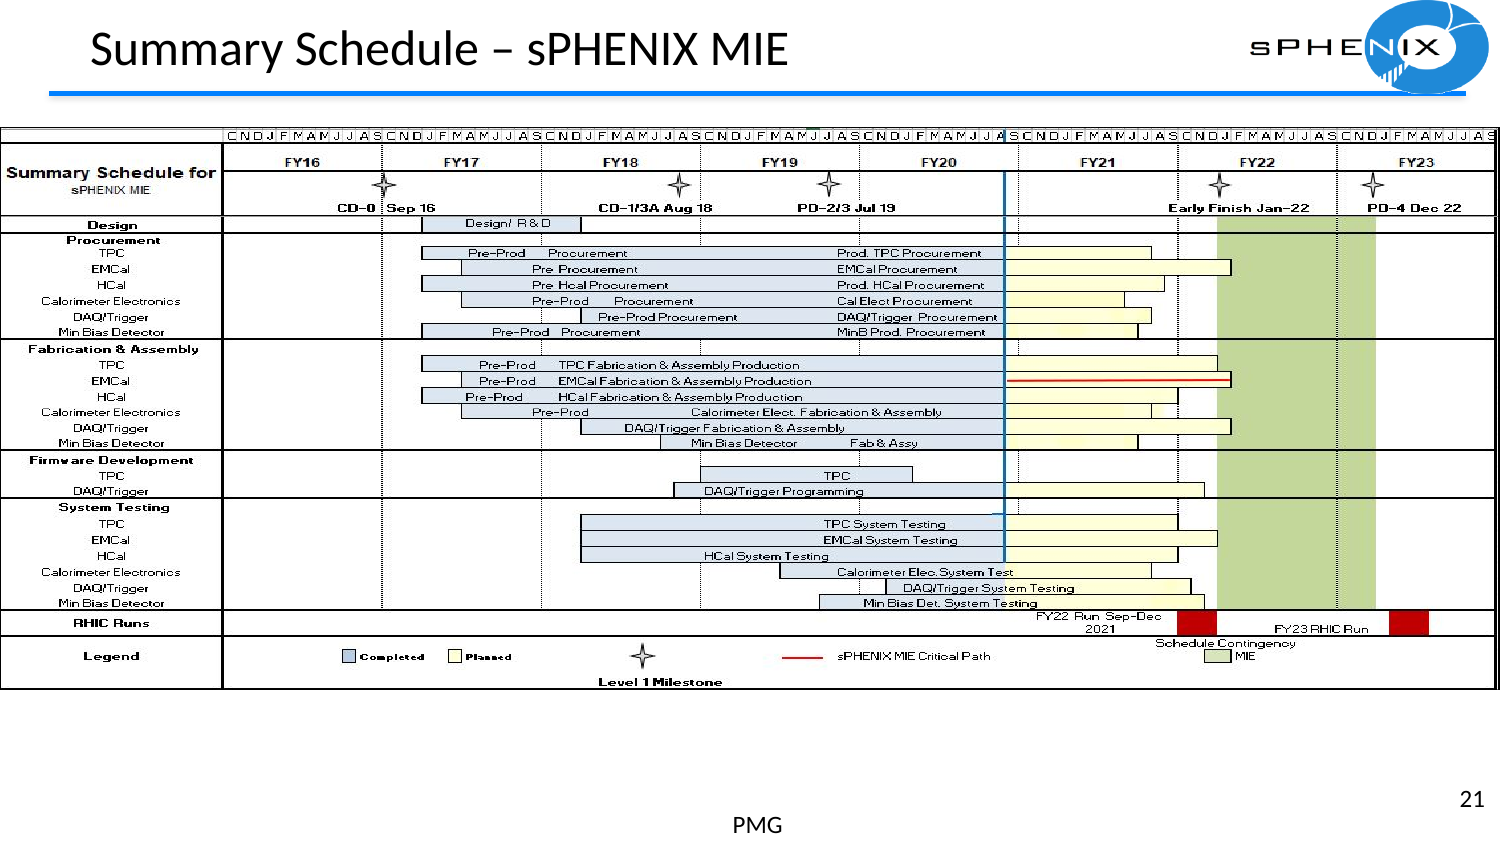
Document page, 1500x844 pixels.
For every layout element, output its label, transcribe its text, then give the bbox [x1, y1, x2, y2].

picture [1250, 0, 1489, 94]
title Summary Schedule – sPHENIX MIE [75, 11, 1425, 79]
slide_number 21 [1412, 780, 1500, 815]
picture [0, 127, 1500, 690]
footer PMG [520, 806, 996, 841]
